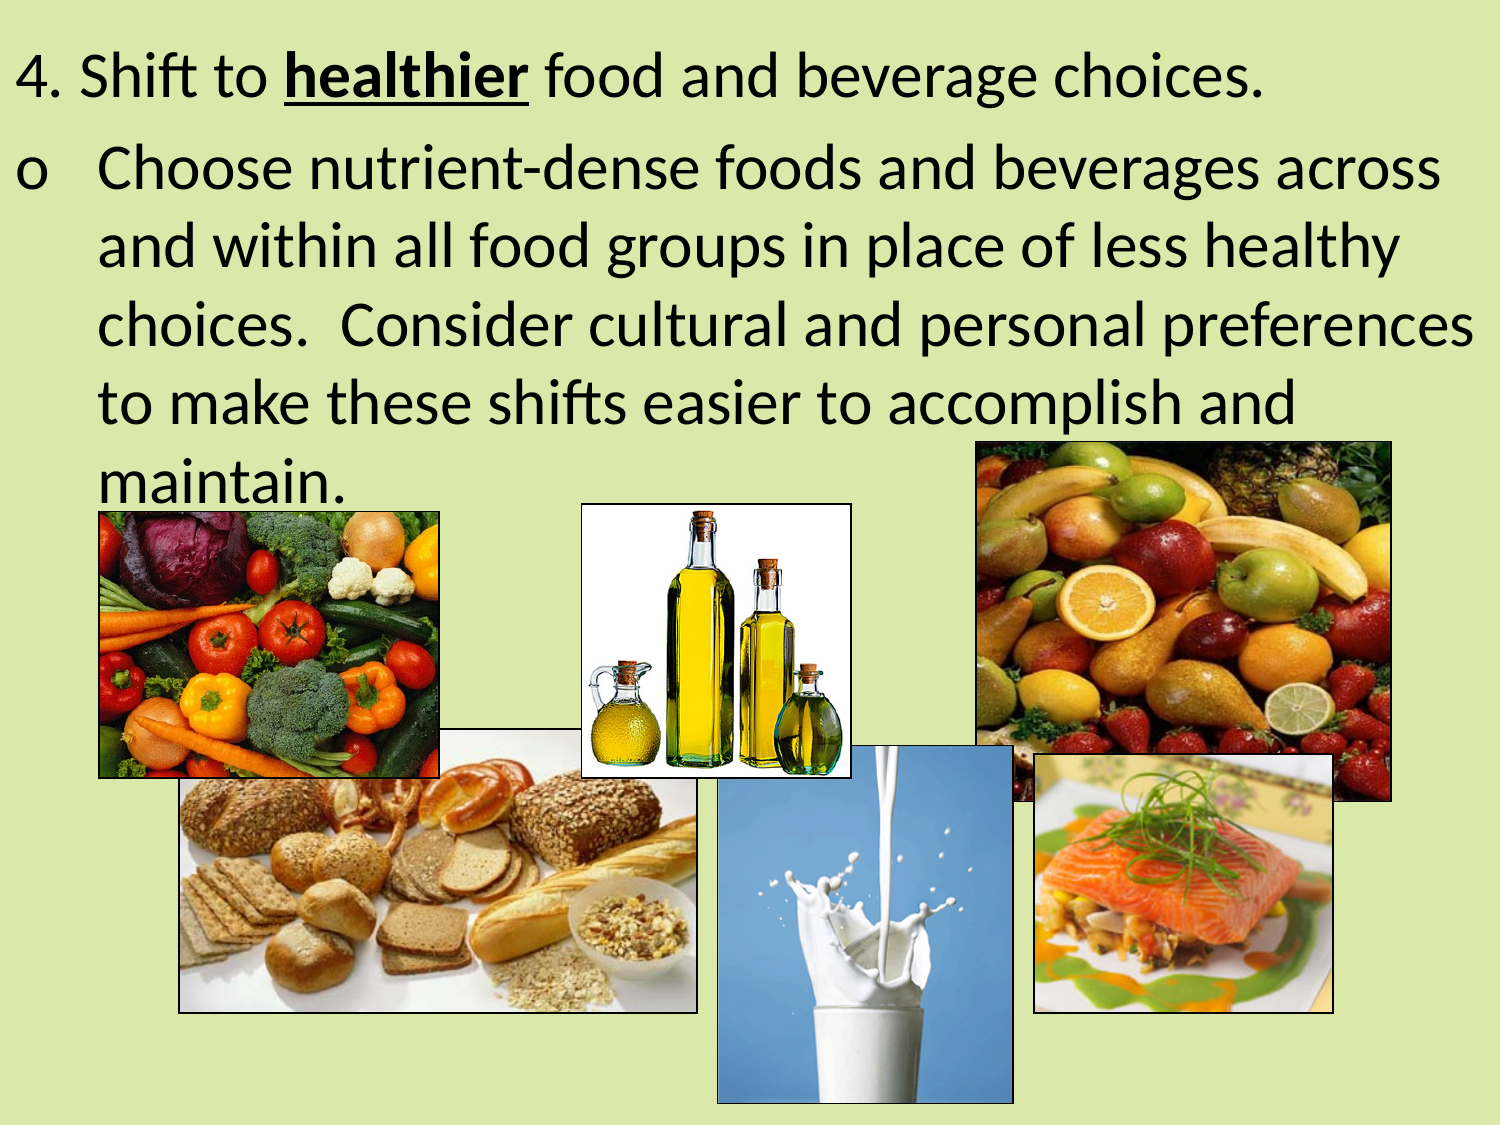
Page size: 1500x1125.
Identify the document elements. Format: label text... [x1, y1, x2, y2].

subtitle 4. Shift to healthier food and beverage choices. o Choose nutrient-dense foods and beverages across and within all food groups in place of less healthy choices. Consider cultural and personal preferences to make these shifts easier to accomplish and maintain. [0, 24, 1500, 525]
picture [99, 441, 1391, 1103]
